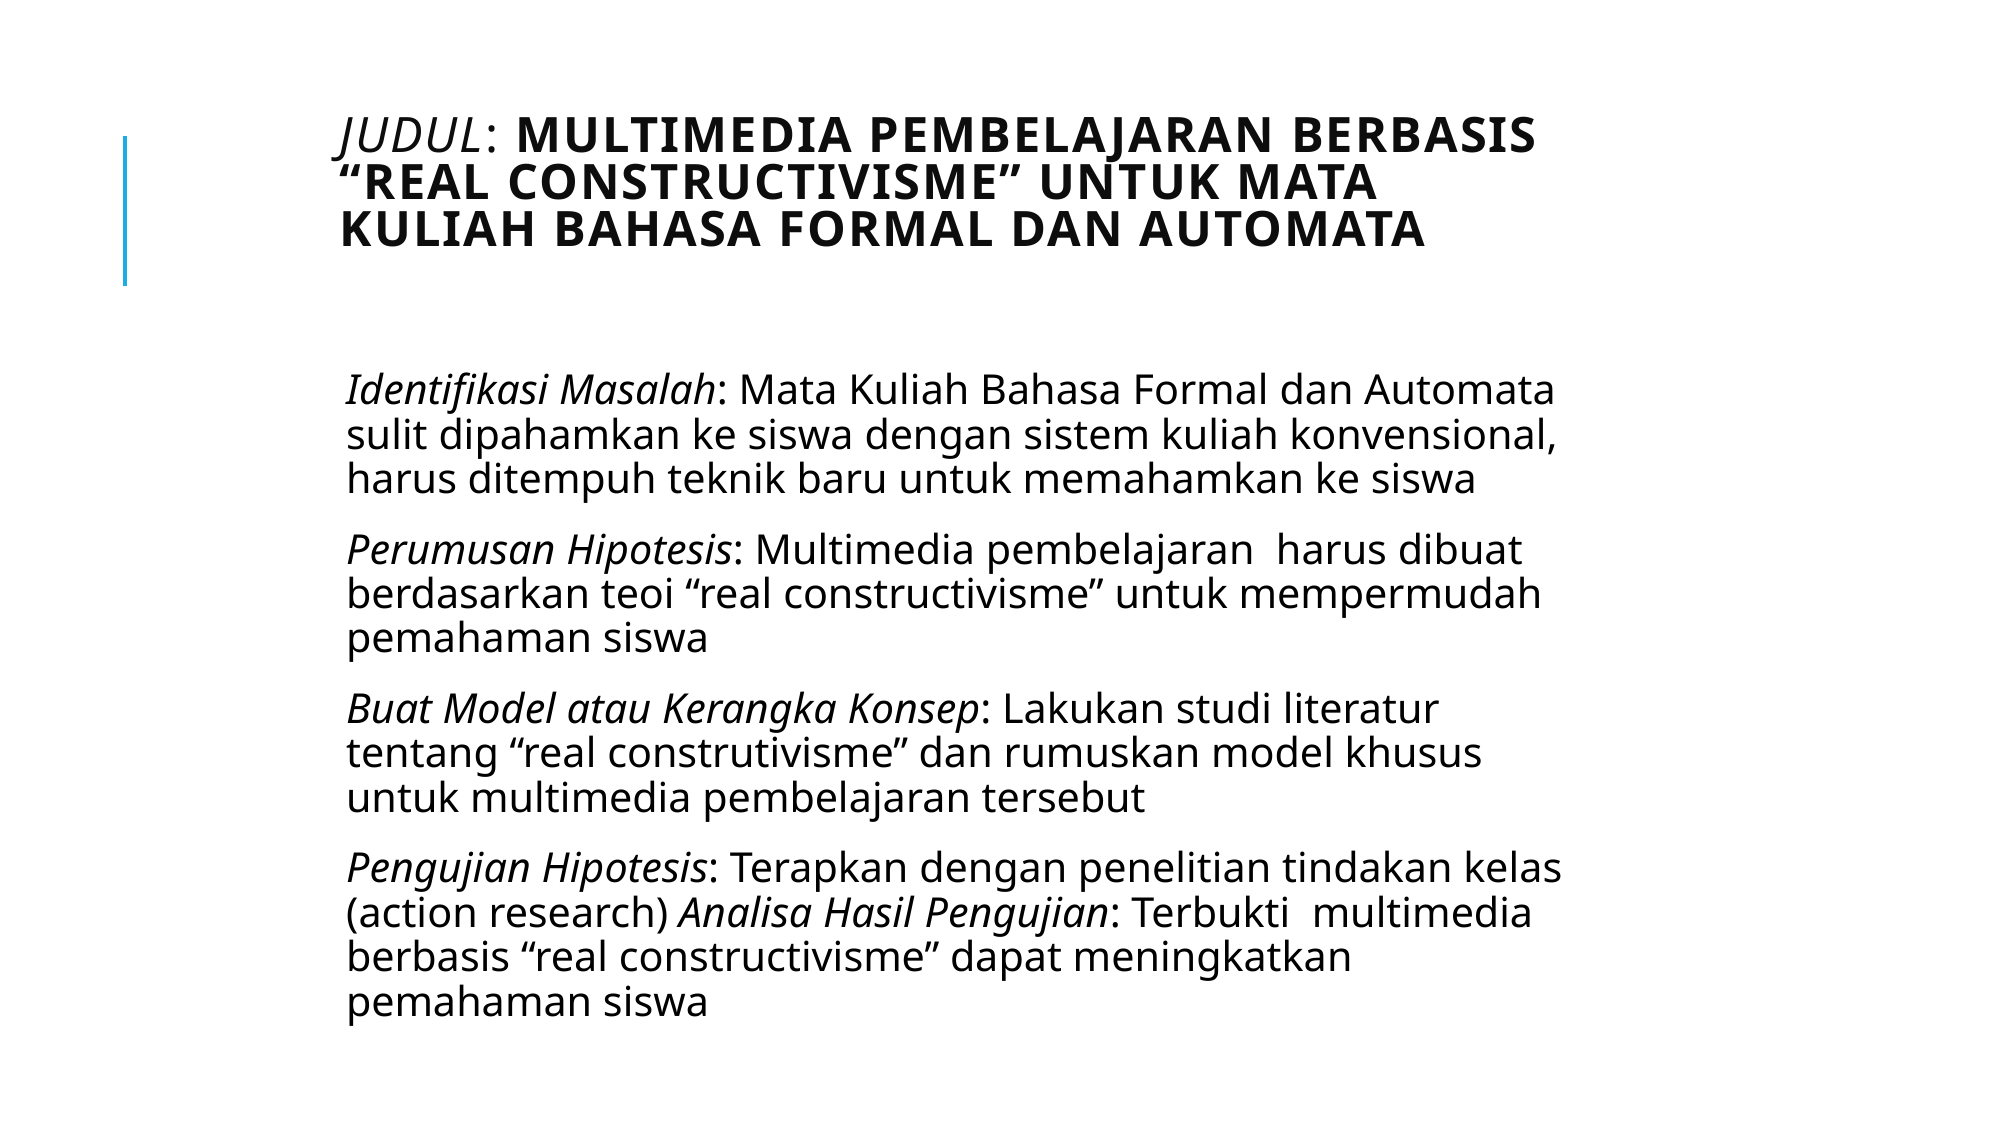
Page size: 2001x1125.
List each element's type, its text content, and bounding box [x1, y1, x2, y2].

list Identifikasi Masalah: Mata Kuliah Bahasa Formal dan Automata sulit dipahamkan ke siswa dengan sistem kuliah konvensional, harus ditempuh teknik baru untuk memahamkan ke siswa Perumusan Hipotesis: Multimedia pembelajaran harus dibuat berdasarkan teoi “real constructivisme” untuk mempermudah pemahaman siswa Buat Model atau Kerangka Konsep: Lakukan studi literatur tentang “real construtivisme” dan rumuskan model khusus untuk multimedia pembelajaran tersebut Pengujian Hipotesis: Terapkan dengan penelitian tindakan kelas (action research) Analisa Hasil Pengujian: Terbukti multimedia berbasis “real constructivisme” dapat meningkatkan pemahaman siswa [324, 361, 1575, 1050]
title Judul: Multimedia pembelajaran Berbasis “Real Constructivisme” untuk Mata Kuliah Bahasa Formal dan Automata [324, 91, 1575, 279]
